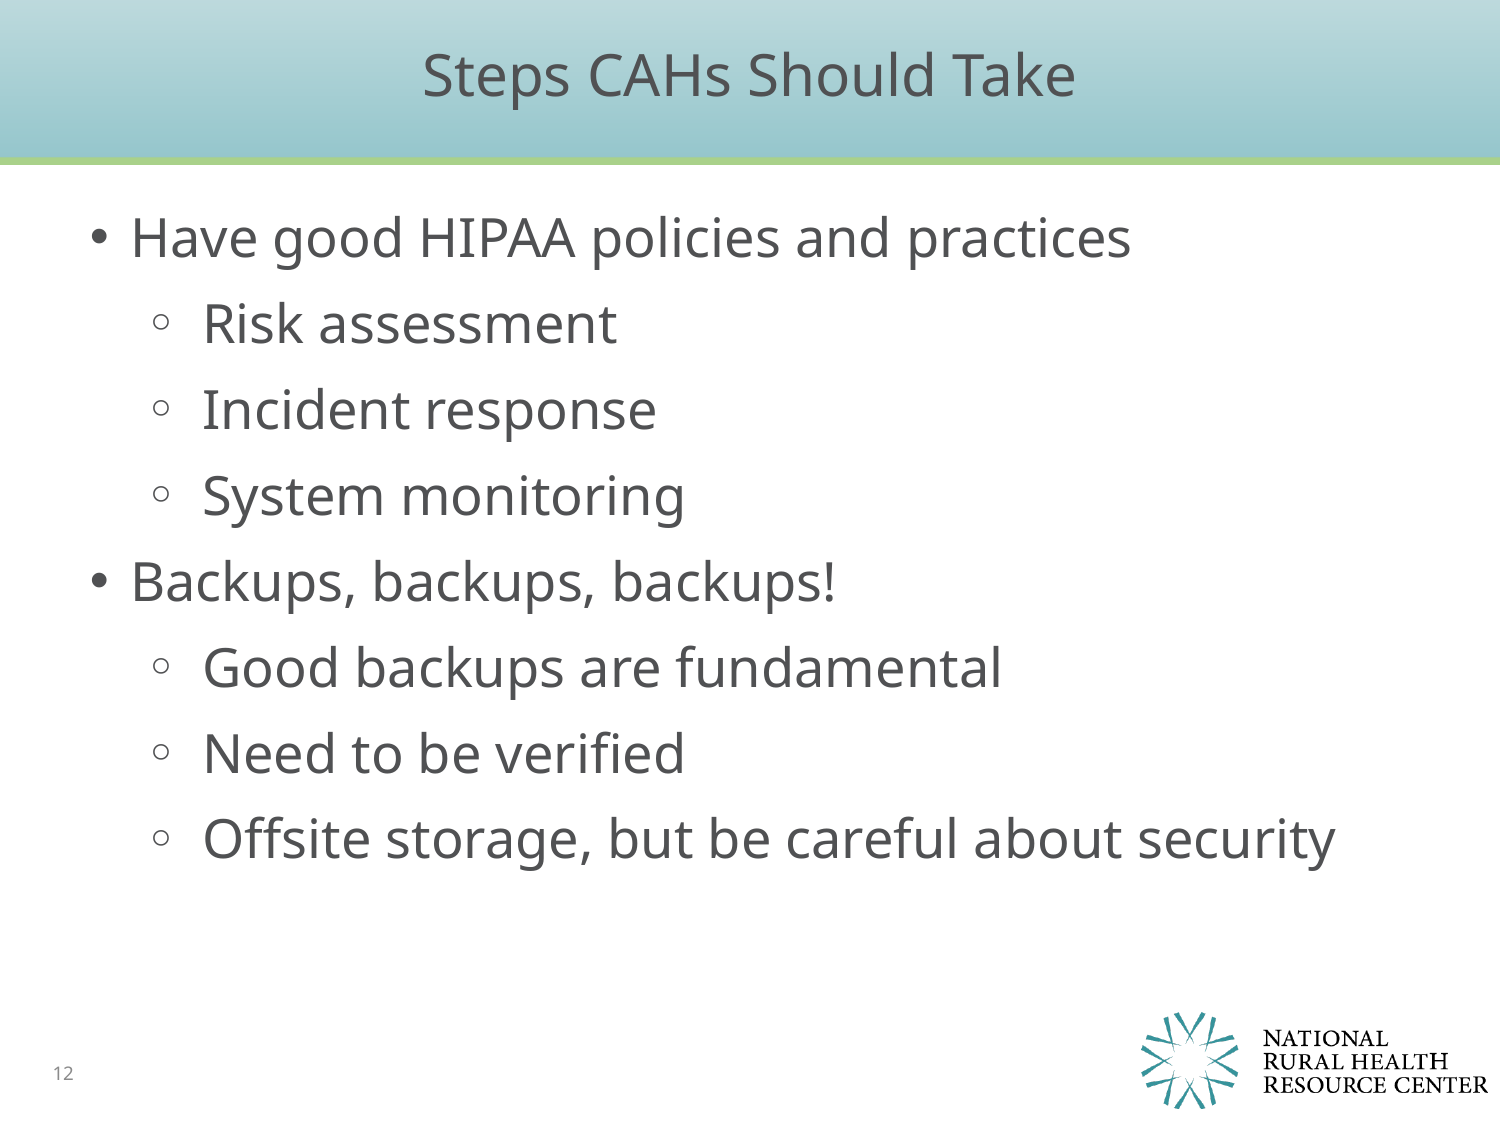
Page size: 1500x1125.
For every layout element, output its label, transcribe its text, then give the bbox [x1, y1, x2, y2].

list Have good HIPAA policies and practices Risk assessment Incident response System monitoring Backups, backups, backups! Good backups are fundamental Need to be verified Offsite storage, but be careful about security [75, 187, 1425, 998]
picture [0, 155, 1500, 165]
slide_number 12 [37, 1044, 375, 1105]
picture [1141, 1012, 1488, 1109]
title Steps CAHs Should Take [0, 0, 1500, 155]
